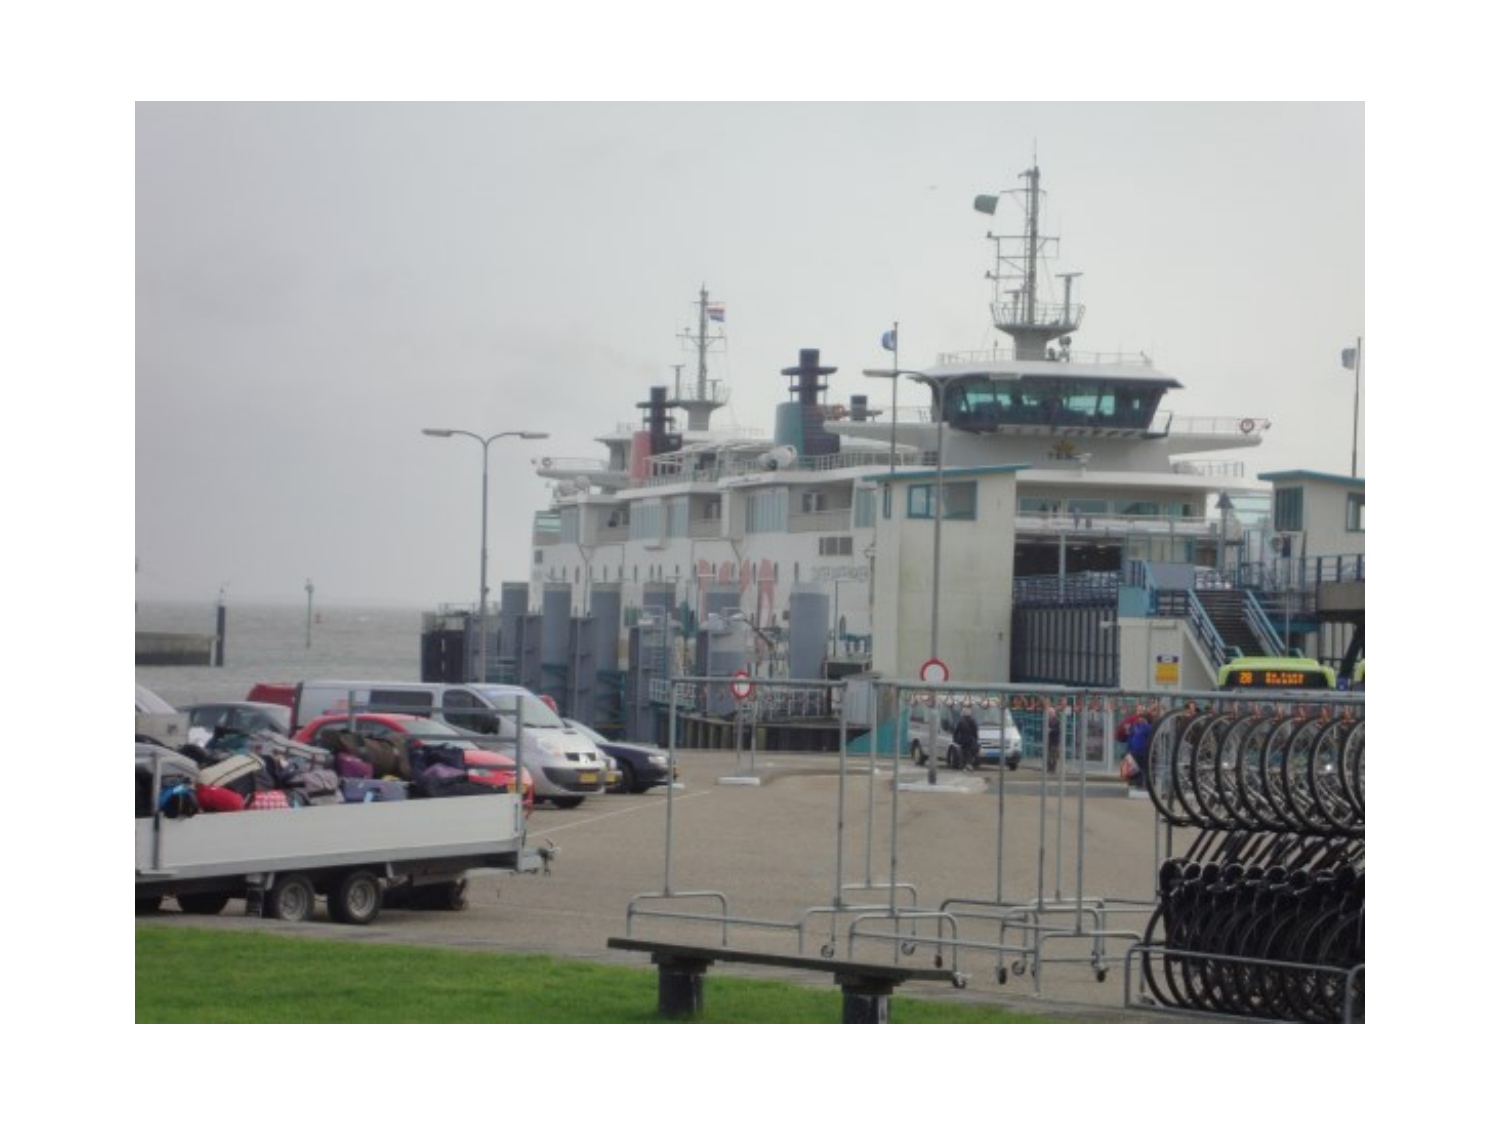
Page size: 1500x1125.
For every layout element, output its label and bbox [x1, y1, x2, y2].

picture [135, 101, 1365, 1024]
